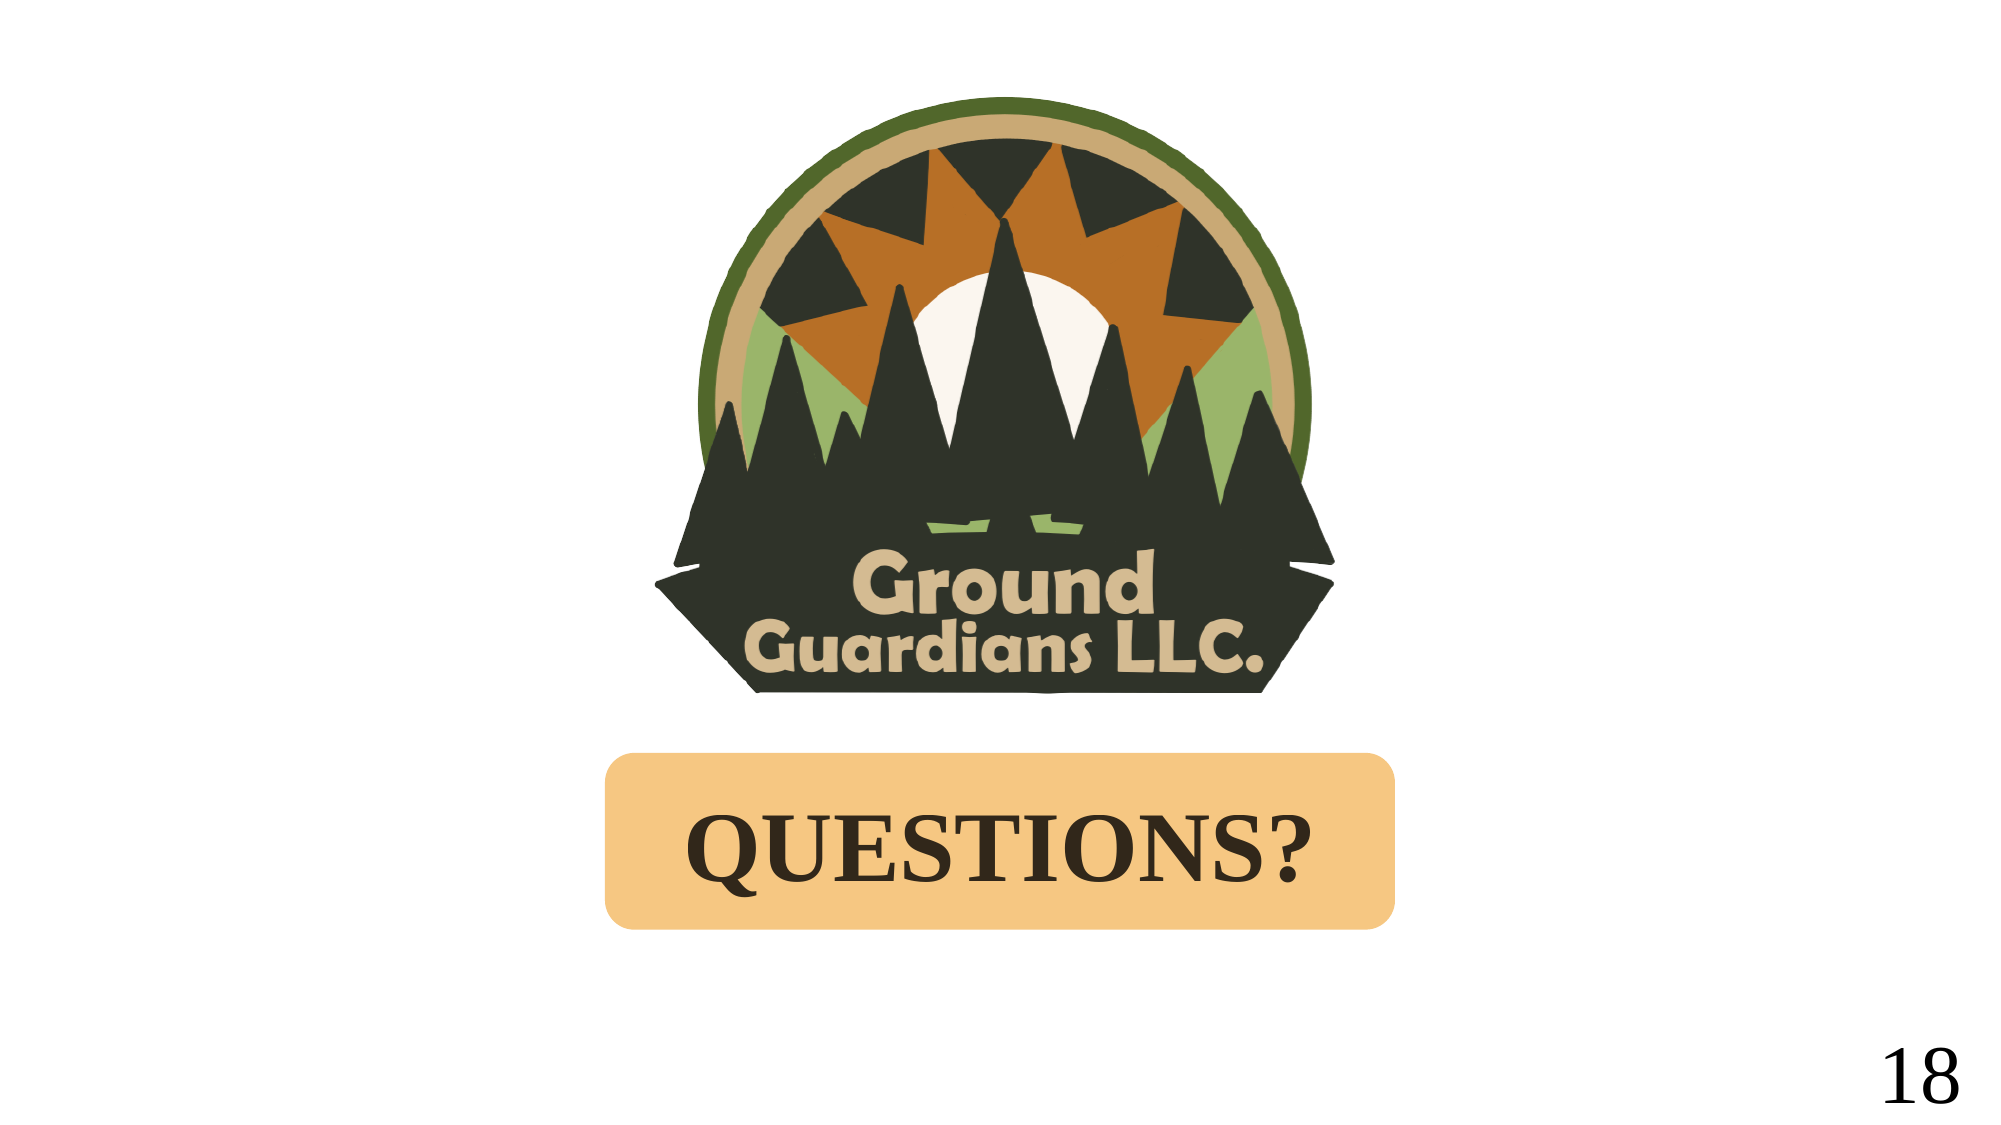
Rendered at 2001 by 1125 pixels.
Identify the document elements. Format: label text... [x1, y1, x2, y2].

picture [651, 90, 1338, 700]
text_box 18 [1828, 1040, 1978, 1101]
text_box QUESTIONS? [603, 751, 1397, 931]
